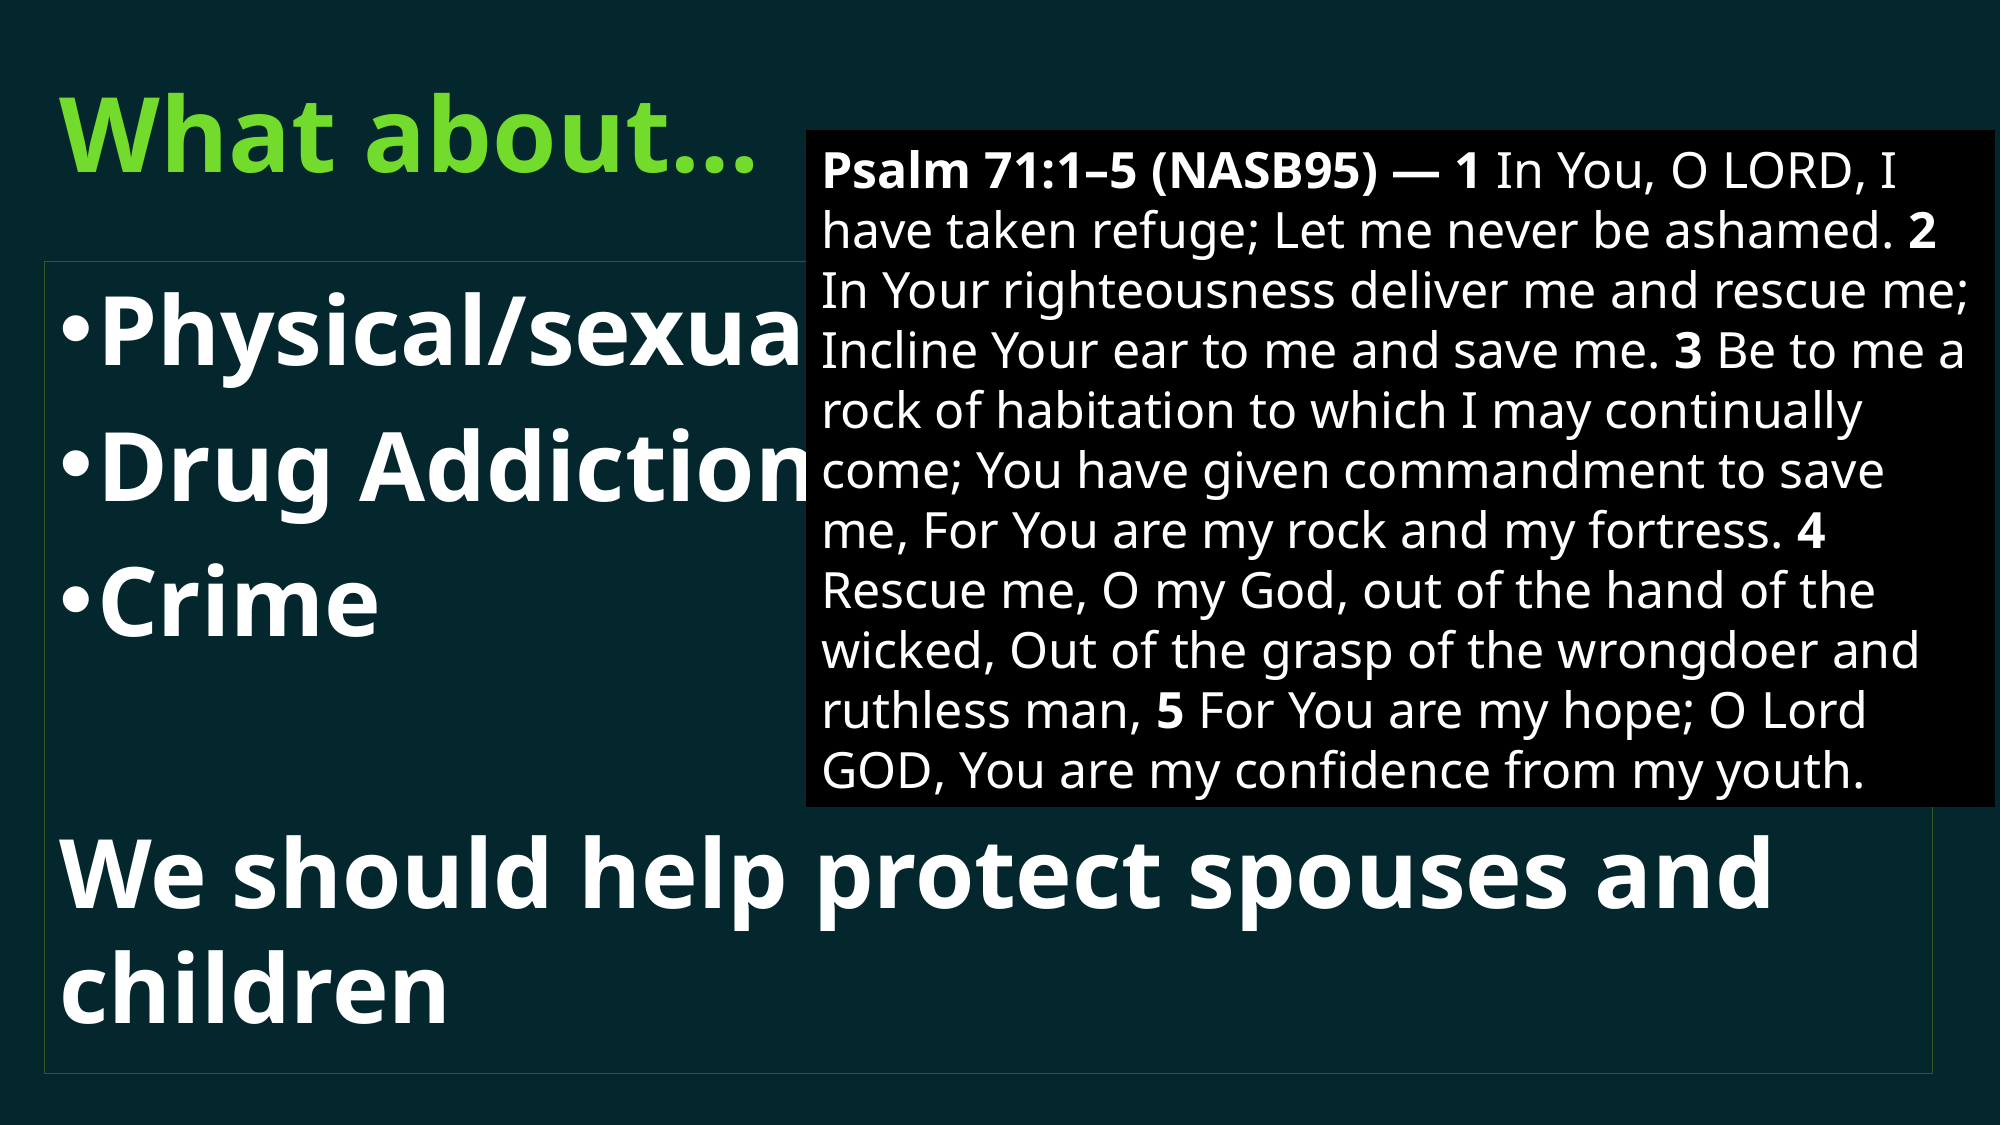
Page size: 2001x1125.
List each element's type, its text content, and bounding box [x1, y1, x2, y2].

title What about… [44, 22, 1933, 240]
text_box Psalm 71:1–5 (NASB95) — 1 In You, O Lord, I have taken refuge; Let me never be ashamed. 2 In Your righteousness deliver me and rescue me; Incline Your ear to me and save me. 3 Be to me a rock of habitation to which I may continually come; You have given commandment to save me, For You are my rock and my fortress. 4 Rescue me, O my God, out of the hand of the wicked, Out of the grasp of the wrongdoer and ruthless man, 5 For You are my hope; O Lord God, You are my confidence from my youth. [806, 130, 1995, 807]
list Physical/sexual abuse Drug Addiction Crime We should help protect spouses and children [44, 261, 1933, 1074]
